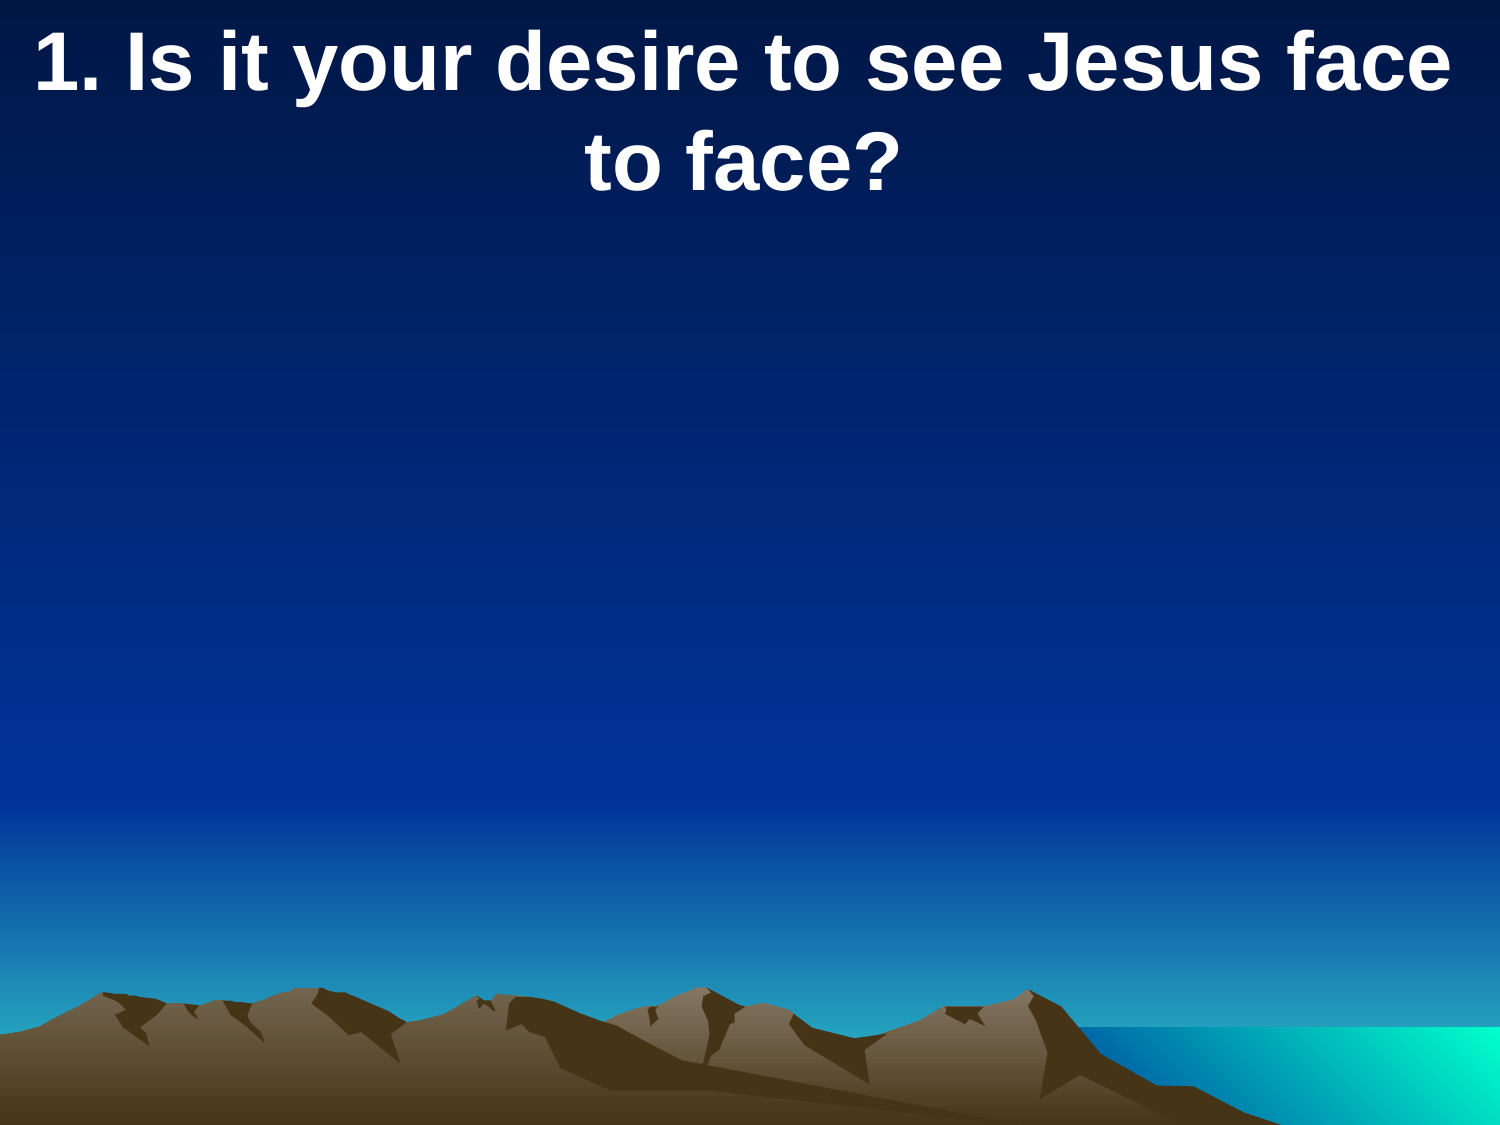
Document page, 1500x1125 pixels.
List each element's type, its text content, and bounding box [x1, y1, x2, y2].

text_box 1. Is it your desire to see Jesus face to face? [12, 0, 1475, 415]
